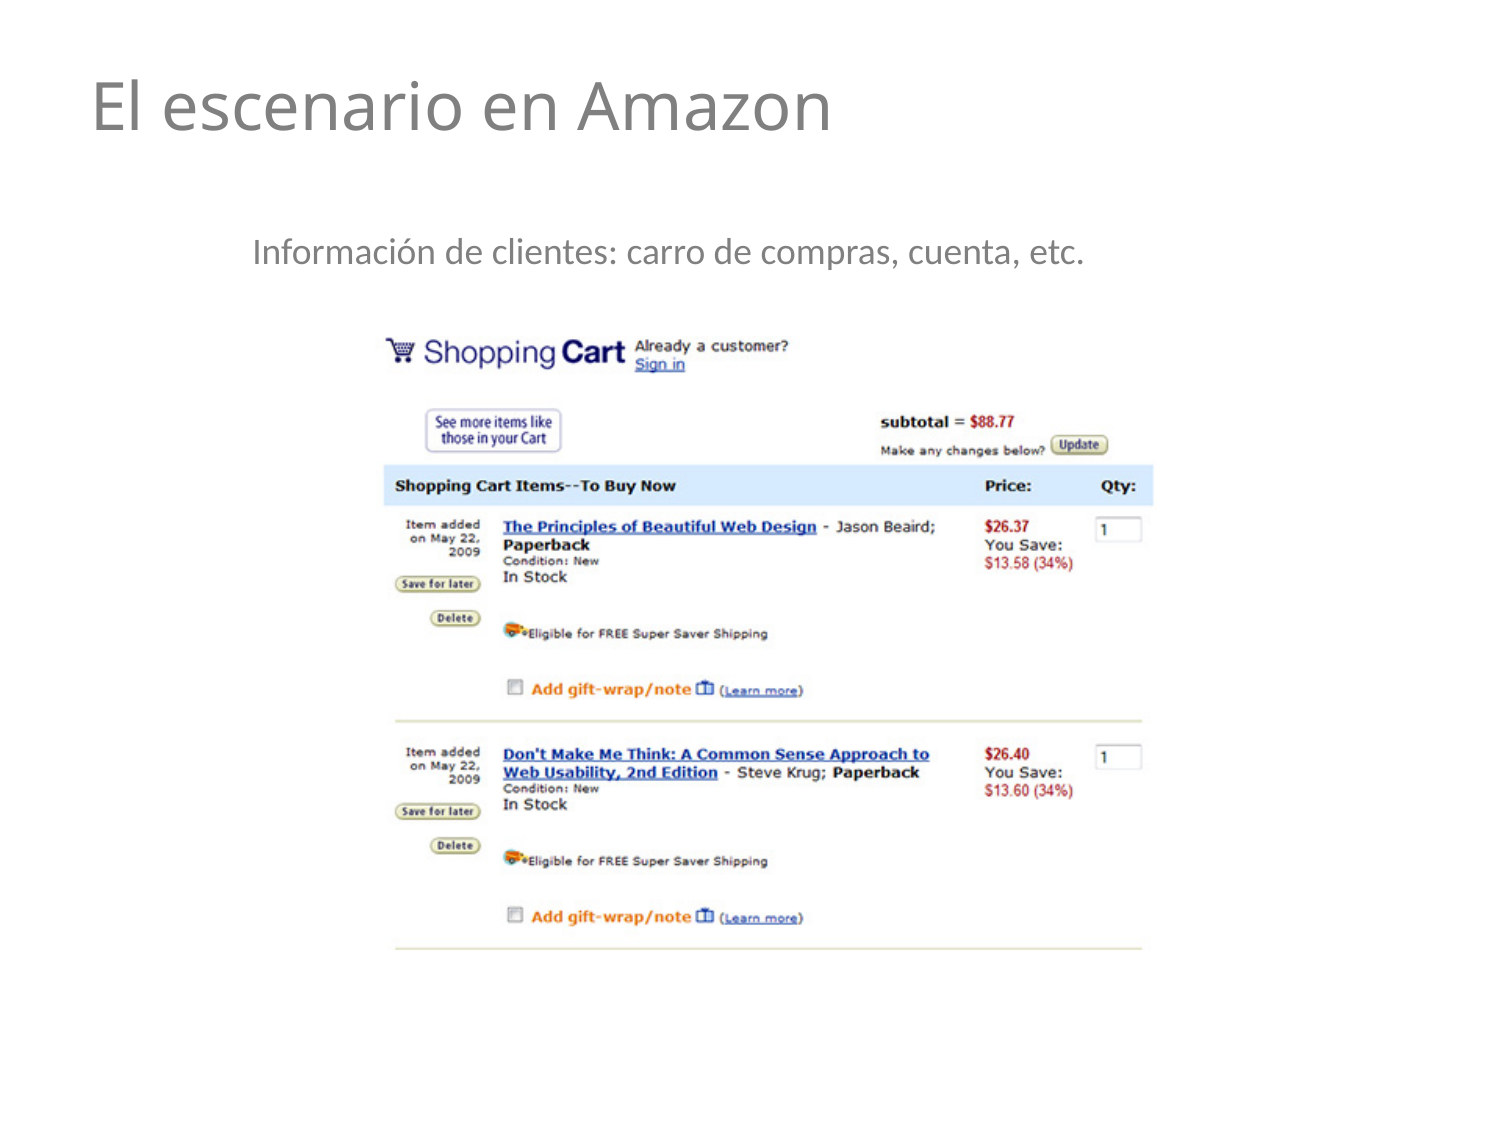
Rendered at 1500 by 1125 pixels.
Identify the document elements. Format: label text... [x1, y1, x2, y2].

picture [374, 324, 1157, 962]
title El escenario en Amazon [75, 45, 1425, 163]
text_box Información de clientes: carro de compras, cuenta, etc. [237, 219, 1188, 280]
